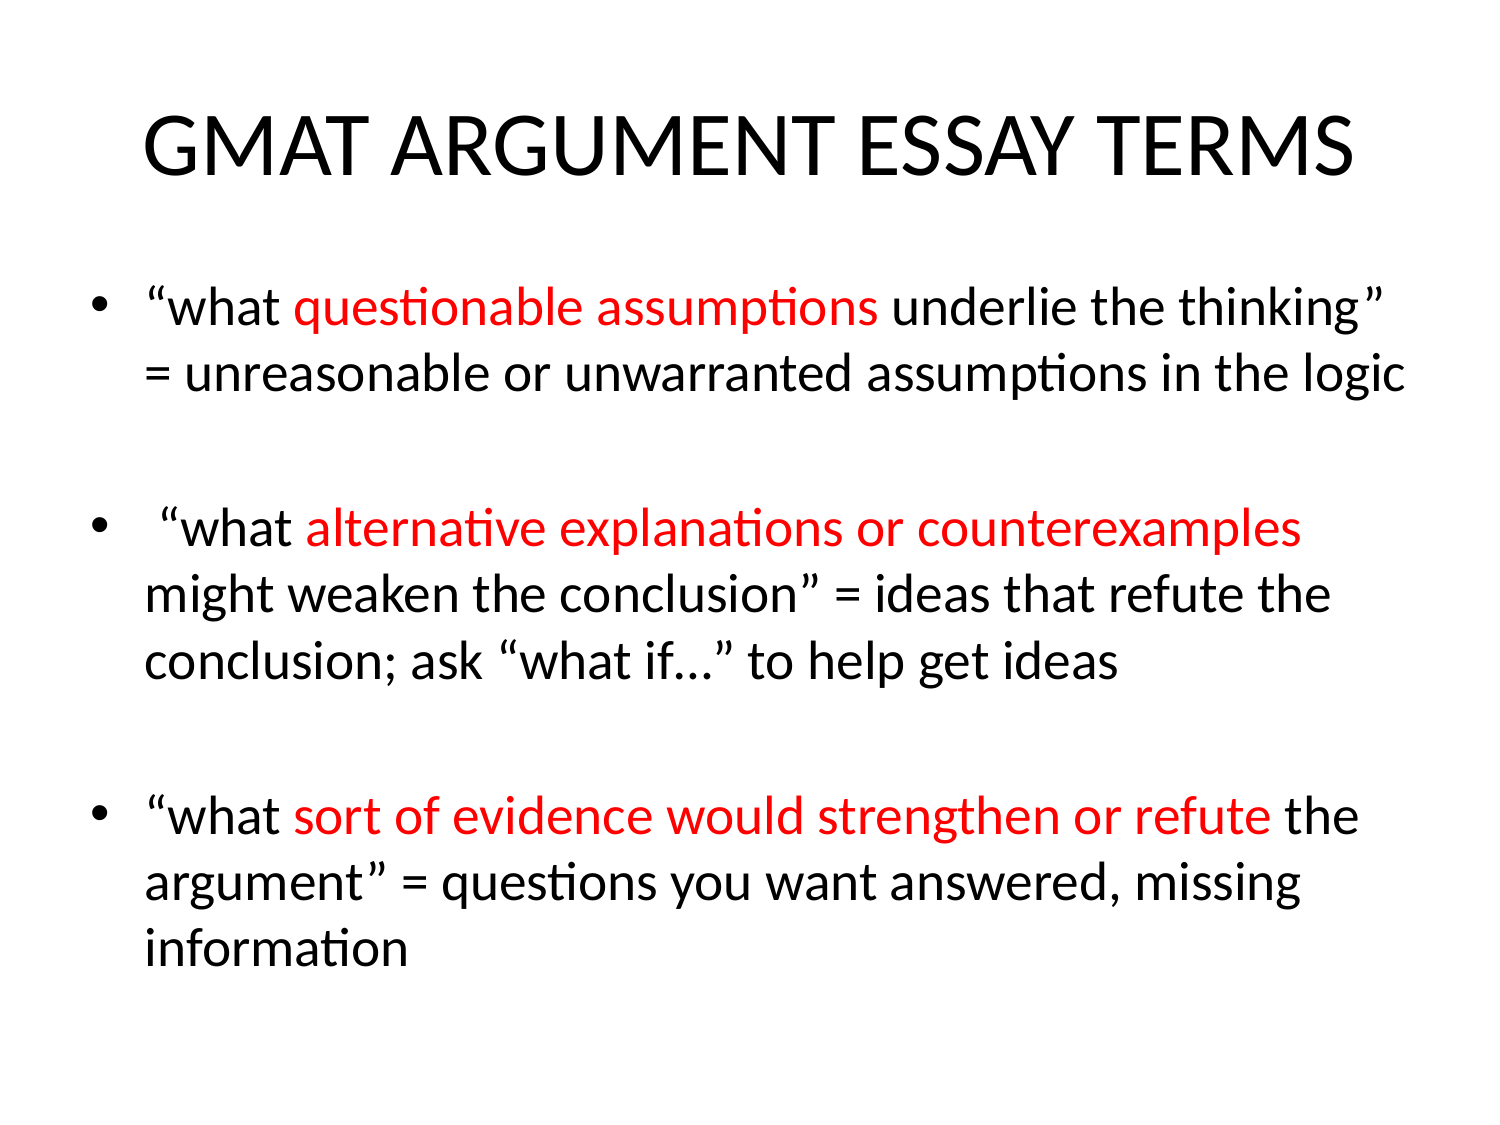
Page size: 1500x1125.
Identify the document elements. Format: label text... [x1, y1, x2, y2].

title GMAT ARGUMENT ESSAY TERMS [75, 45, 1425, 233]
list “what questionable assumptions underlie the thinking” = unreasonable or unwarranted assumptions in the logic “what alternative explanations or counterexamples might weaken the conclusion” = ideas that refute the conclusion; ask “what if…” to help get ideas “what sort of evidence would strengthen or refute the argument” = questions you want answered, missing information [75, 262, 1425, 1005]
